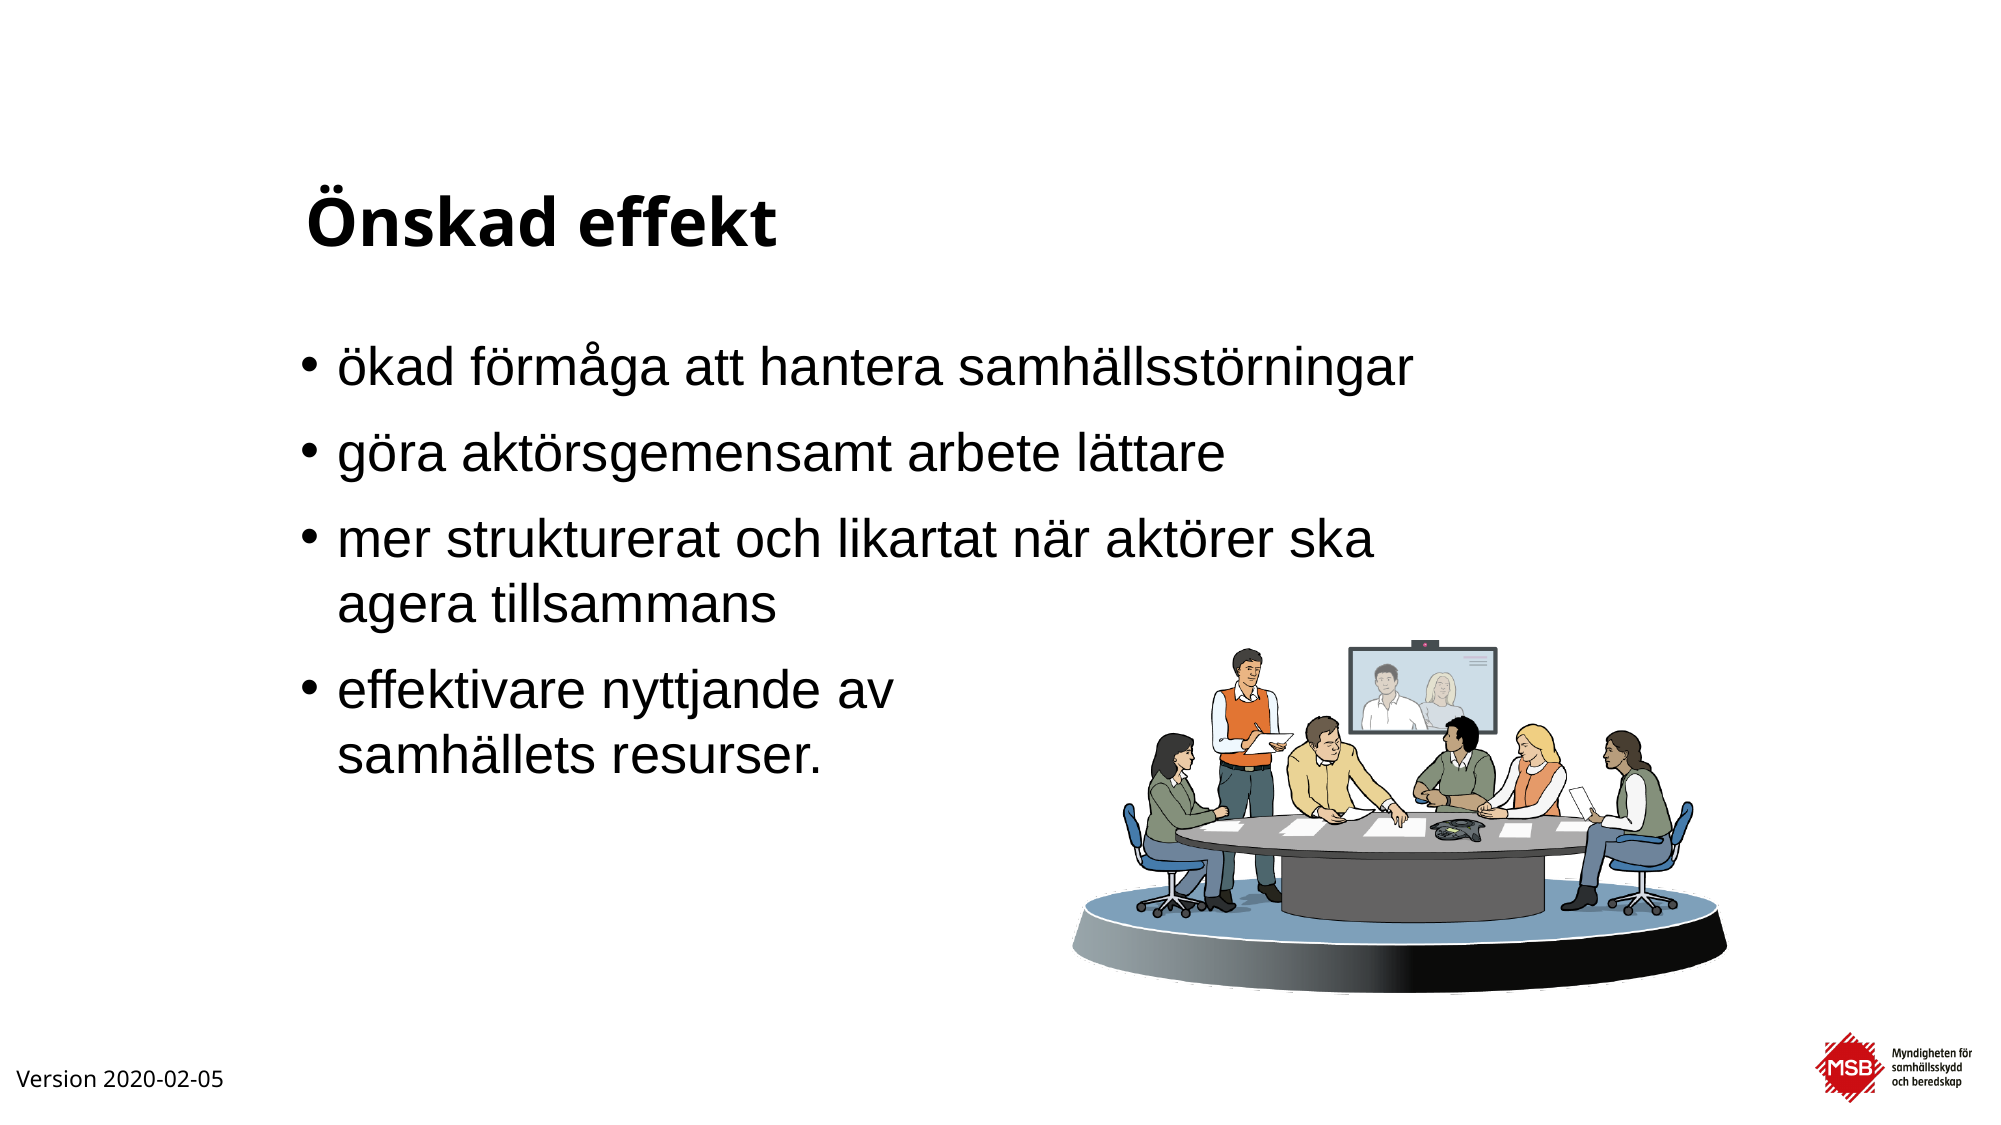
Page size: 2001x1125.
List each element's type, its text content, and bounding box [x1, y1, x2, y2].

list ökad förmåga att hantera samhällsstörningar göra aktörsgemensamt arbete lättare mer strukturerat och likartat när aktörer ska agera tillsammans effektivare nyttjande av samhällets resurser. [285, 323, 1693, 915]
picture [1070, 640, 1729, 995]
title Önskad effekt [290, 181, 1699, 341]
text_box Version 2020-02-05 [0, 1039, 241, 1118]
picture [1815, 1032, 1972, 1103]
